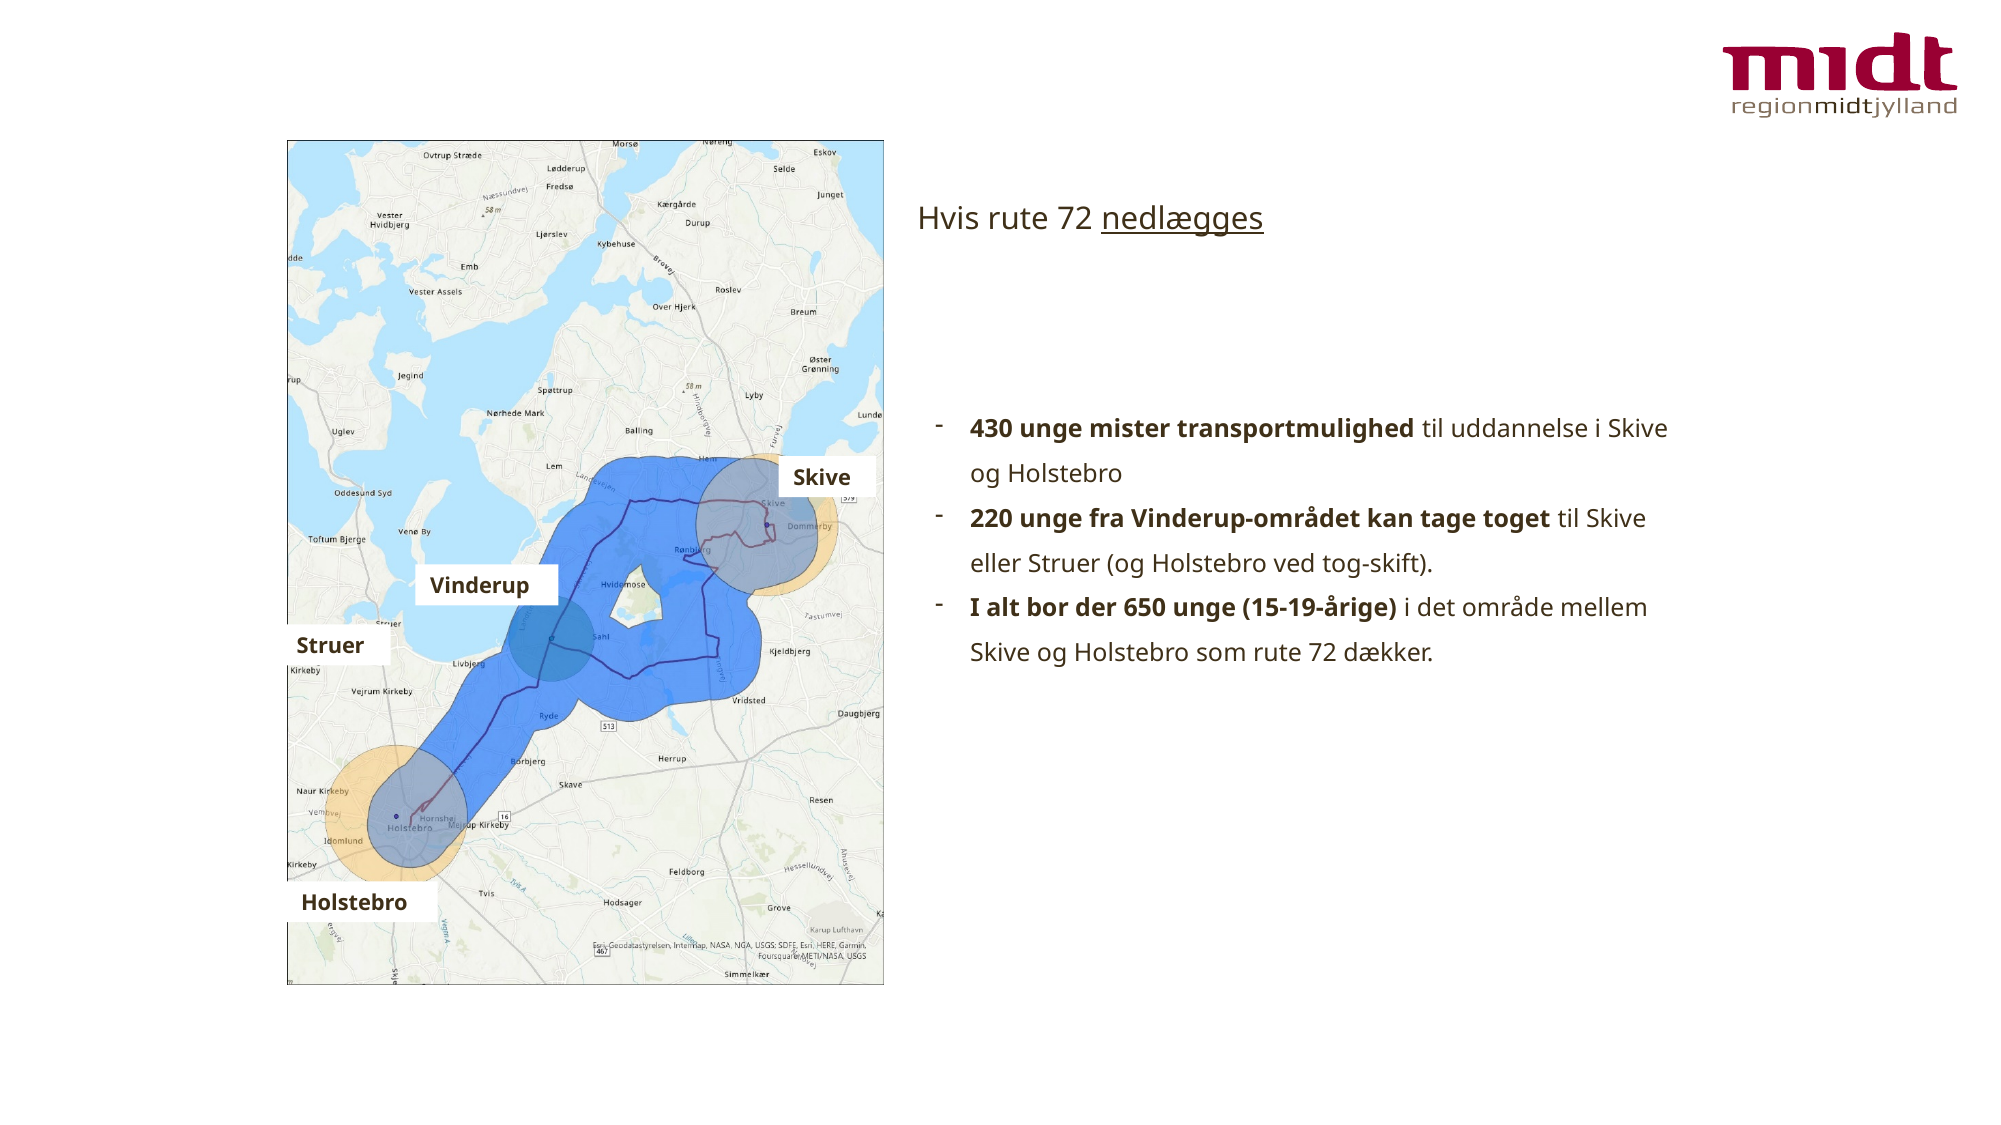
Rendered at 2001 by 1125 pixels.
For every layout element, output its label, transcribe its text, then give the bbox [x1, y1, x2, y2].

text_box 430 unge mister transportmulighed til uddannelse i Skive og Holstebro 220 unge fra Vinderup-området kan tage toget til Skive eller Struer (og Holstebro ved tog-skift). I alt bor der 650 unge (15-19-årige) i det område mellem Skive og Holstebro som rute 72 dækker. [920, 390, 1686, 719]
picture [287, 140, 884, 985]
text_box Hvis rute 72 nedlægges [902, 190, 1612, 281]
